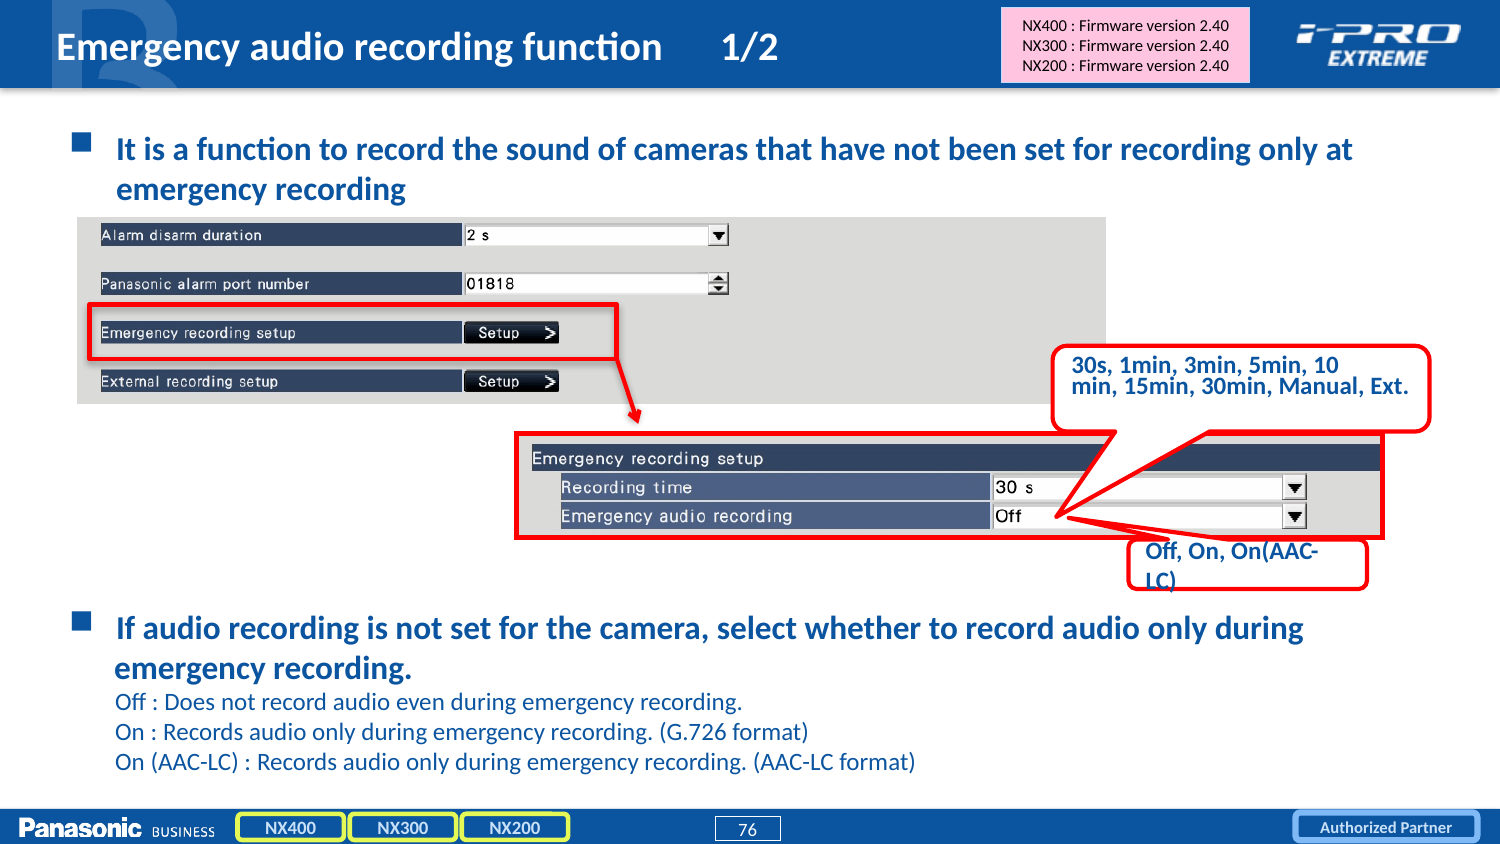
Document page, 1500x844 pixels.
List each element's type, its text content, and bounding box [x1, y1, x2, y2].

picture [1295, 23, 1461, 66]
text_box NX400 [237, 813, 344, 840]
title Emergency audio recording function 1/2 [41, 12, 950, 77]
text_box Off, On, On(AAC-LC) [1126, 543, 1370, 592]
text_box NX200 [461, 813, 569, 840]
picture [518, 436, 1381, 536]
text_box It is a function to record the sound of cameras that have not been set for recording only at emergency recording If audio recording is not set for the camera, select whether to record audio only during emergency recording. Off : Does not record audio even during emergency recording. On : Records audio only during emergency recording. (G.726 format) On (AAC-LC) : Records audio only during emergency recording. (AAC-LC format) [56, 120, 1465, 798]
text_box NX400 : Firmware version 2.40 NX300 : Firmware version 2.40 NX200 : Firmware version 2.40 [1001, 7, 1250, 83]
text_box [616, 358, 639, 425]
text_box NX300 [349, 813, 457, 840]
text_box 30s, 1min, 3min, 5min, 10 min, 15min, 30min, Manual, Ext. [1050, 343, 1432, 434]
picture [77, 217, 1107, 404]
